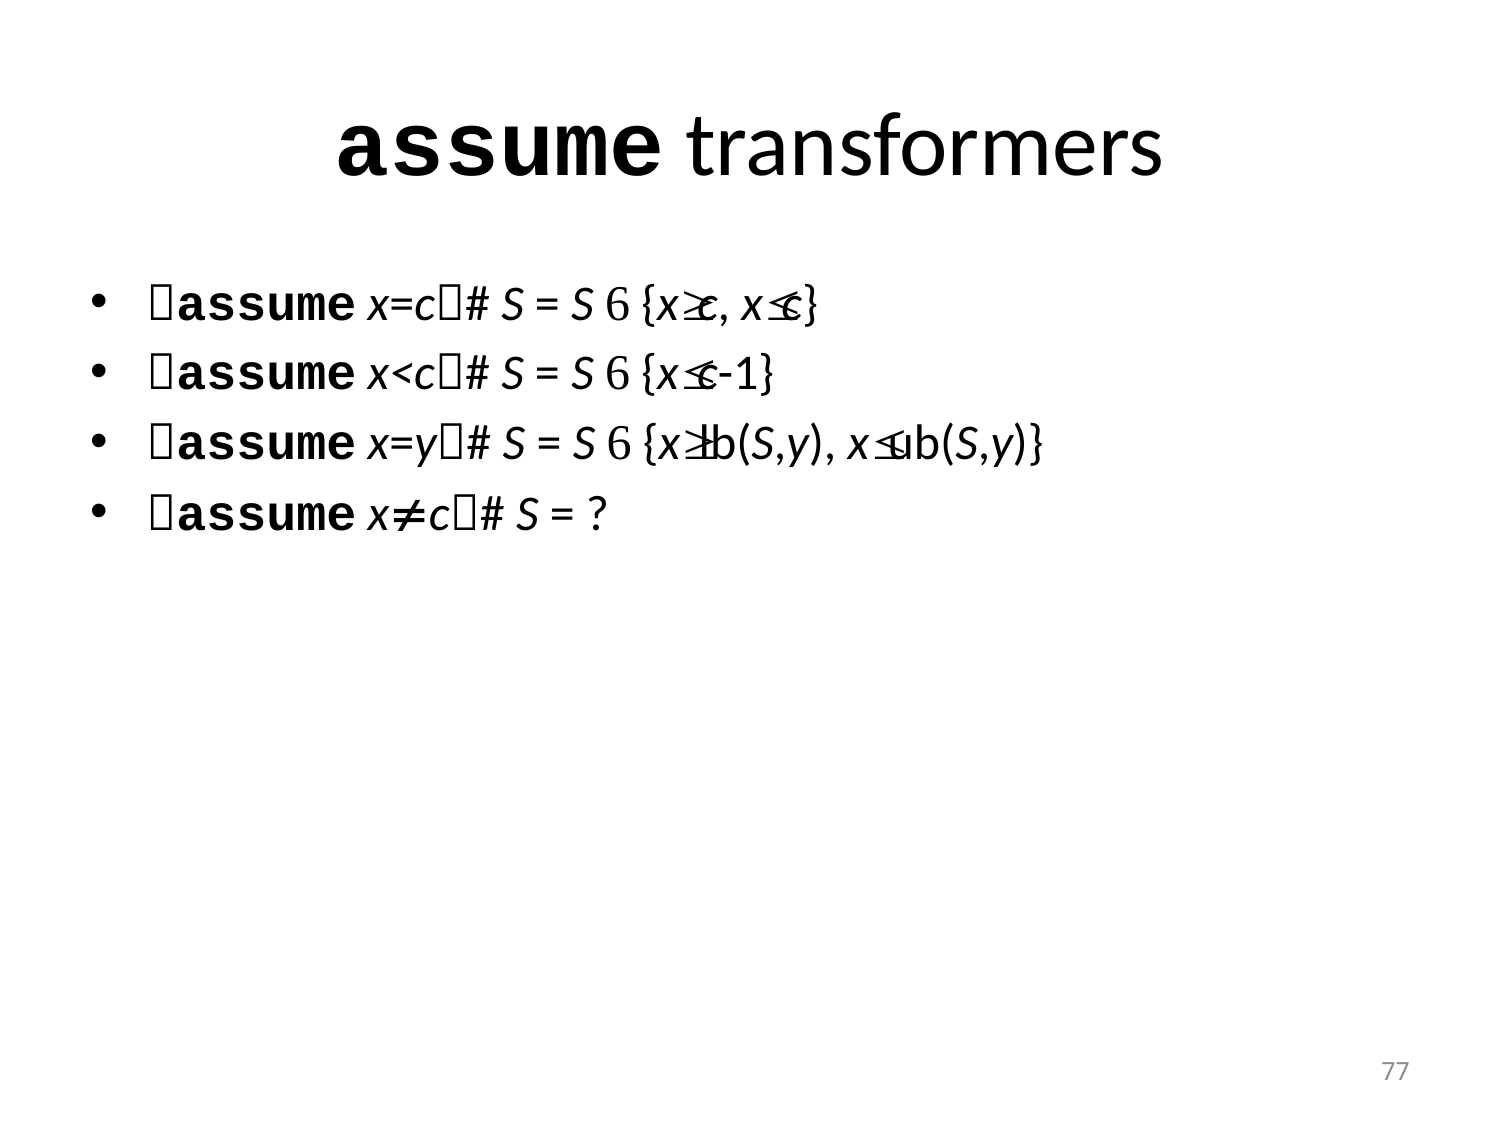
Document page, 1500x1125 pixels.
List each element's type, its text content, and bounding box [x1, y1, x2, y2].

title assume transformers [75, 45, 1425, 233]
slide_number 77 [1074, 1042, 1425, 1103]
list assume x=c# S = S  {xc, xc} assume x<c# S = S  {xc-1} assume x=y# S = S  {xlb(S,y), xub(S,y)} assume xc# S = ? [75, 262, 1425, 1005]
